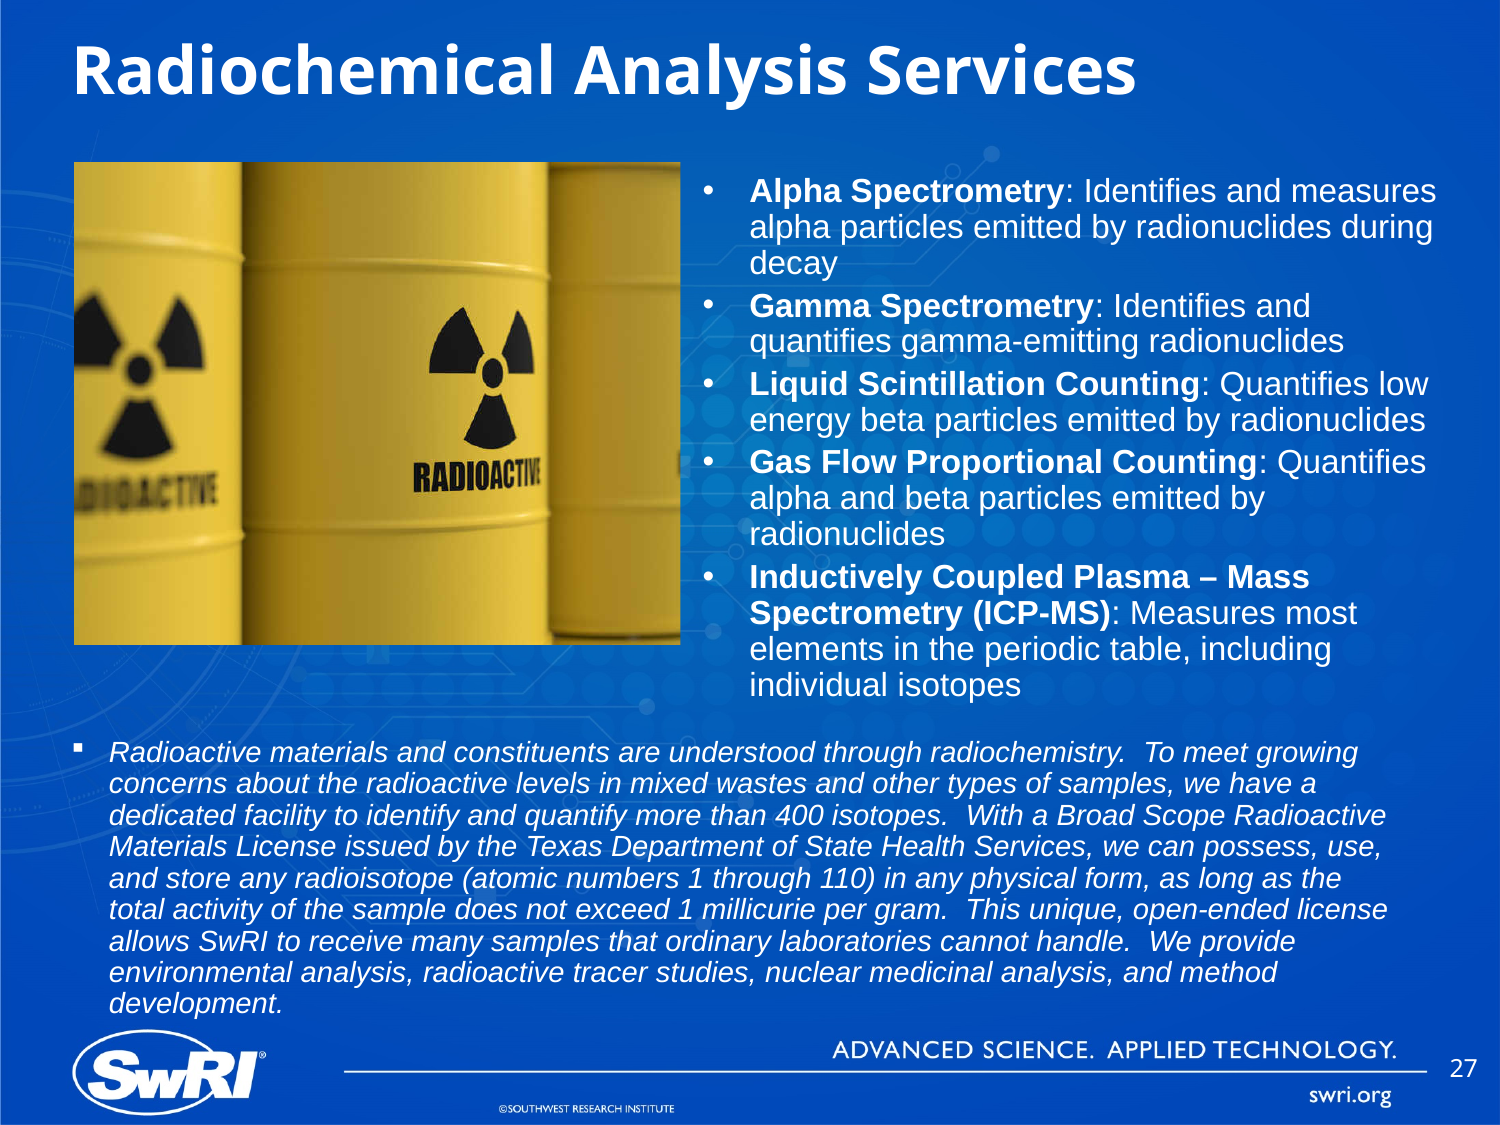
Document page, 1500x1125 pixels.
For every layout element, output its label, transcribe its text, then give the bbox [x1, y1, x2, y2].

slide_number 27 [1422, 1039, 1494, 1100]
text_box Alpha Spectrometry: Identifies and measures alpha particles emitted by radionuclides during decay Gamma Spectrometry: Identifies and quantifies gamma-emitting radionuclides Liquid Scintillation Counting: Quantifies low energy beta particles emitted by radionuclides Gas Flow Proportional Counting: Quantifies alpha and beta particles emitted by radionuclides Inductively Coupled Plasma – Mass Spectrometry (ICP-MS): Measures most elements in the periodic table, including individual isotopes [687, 166, 1458, 641]
text_box Radioactive materials and constituents are understood through radiochemistry. To meet growing concerns about the radioactive levels in mixed wastes and other types of samples, we have a dedicated facility to identify and quantify more than 400 isotopes. With a Broad Scope Radioactive Materials License issued by the Texas Department of State Health Services, we can possess, use, and store any radioisotope (atomic numbers 1 through 110) in any physical form, as long as the total activity of the sample does not exceed 1 millicurie per gram. This unique, open-ended license allows SwRI to receive many samples that ordinary laboratories cannot handle. We provide environmental analysis, radioactive tracer studies, nuclear medicinal analysis, and method development. [56, 730, 1406, 1010]
title Radiochemical Analysis Services [56, 4, 1482, 128]
picture [0, 0, 1500, 1125]
